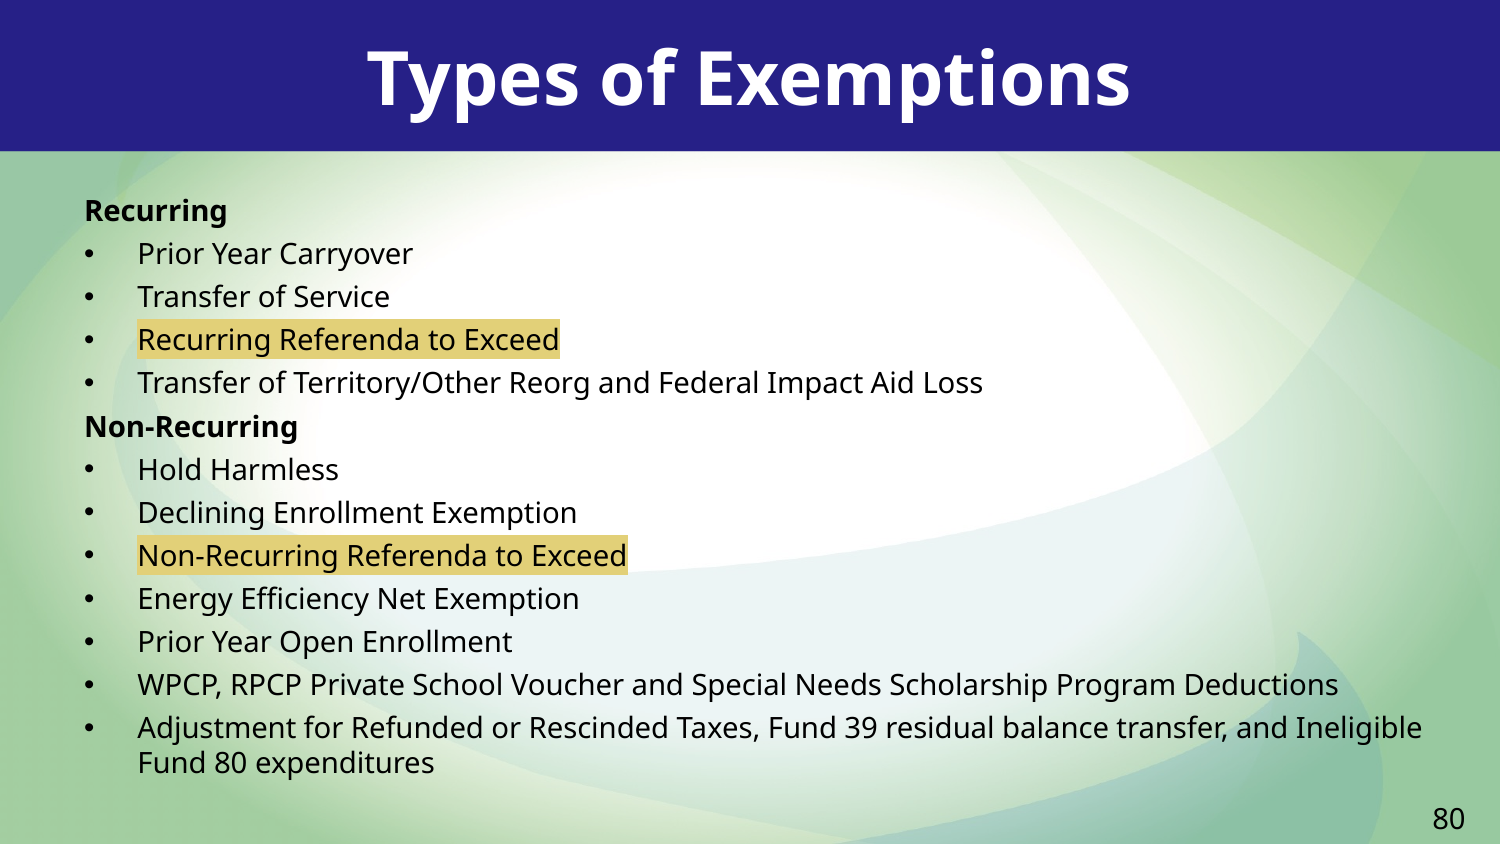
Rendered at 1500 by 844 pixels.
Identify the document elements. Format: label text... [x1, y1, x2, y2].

title Setting and Apportioning Levies [0, 152, 1500, 844]
text_box 80 [1417, 792, 1500, 830]
list Types of Exemptions [0, 0, 1500, 152]
list Recurring Prior Year Carryover Transfer of Service Recurring Referenda to Exceed Transfer of Territory/Other Reorg and Federal Impact Aid Loss Non-Recurring Hold Harmless Declining Enrollment Exemption Non-Recurring Referenda to Exceed Energy Efficiency Net Exemption Prior Year Open Enrollment WPCP, RPCP Private School Voucher and Special Needs Scholarship Program Deductions Adjustment for Refunded or Rescinded Taxes, Fund 39 residual balance transfer, and Ineligible Fund 80 expenditures [69, 184, 1444, 793]
